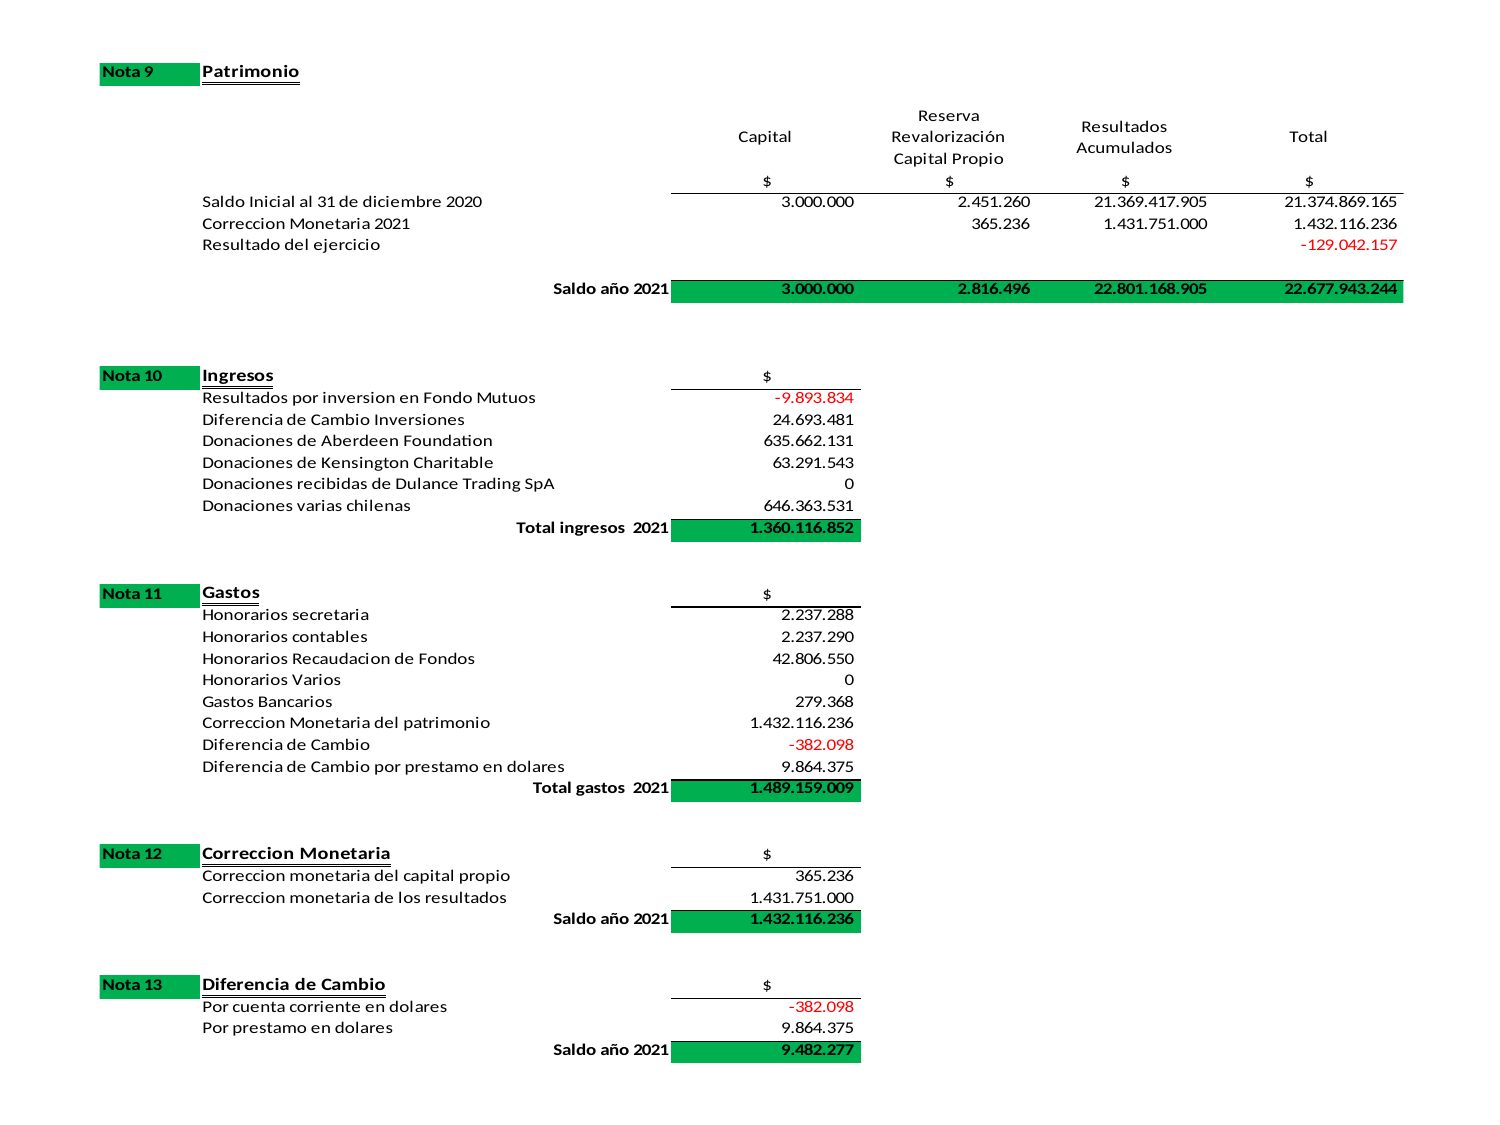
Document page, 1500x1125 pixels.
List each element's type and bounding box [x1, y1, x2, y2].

picture [98, 62, 1405, 1064]
